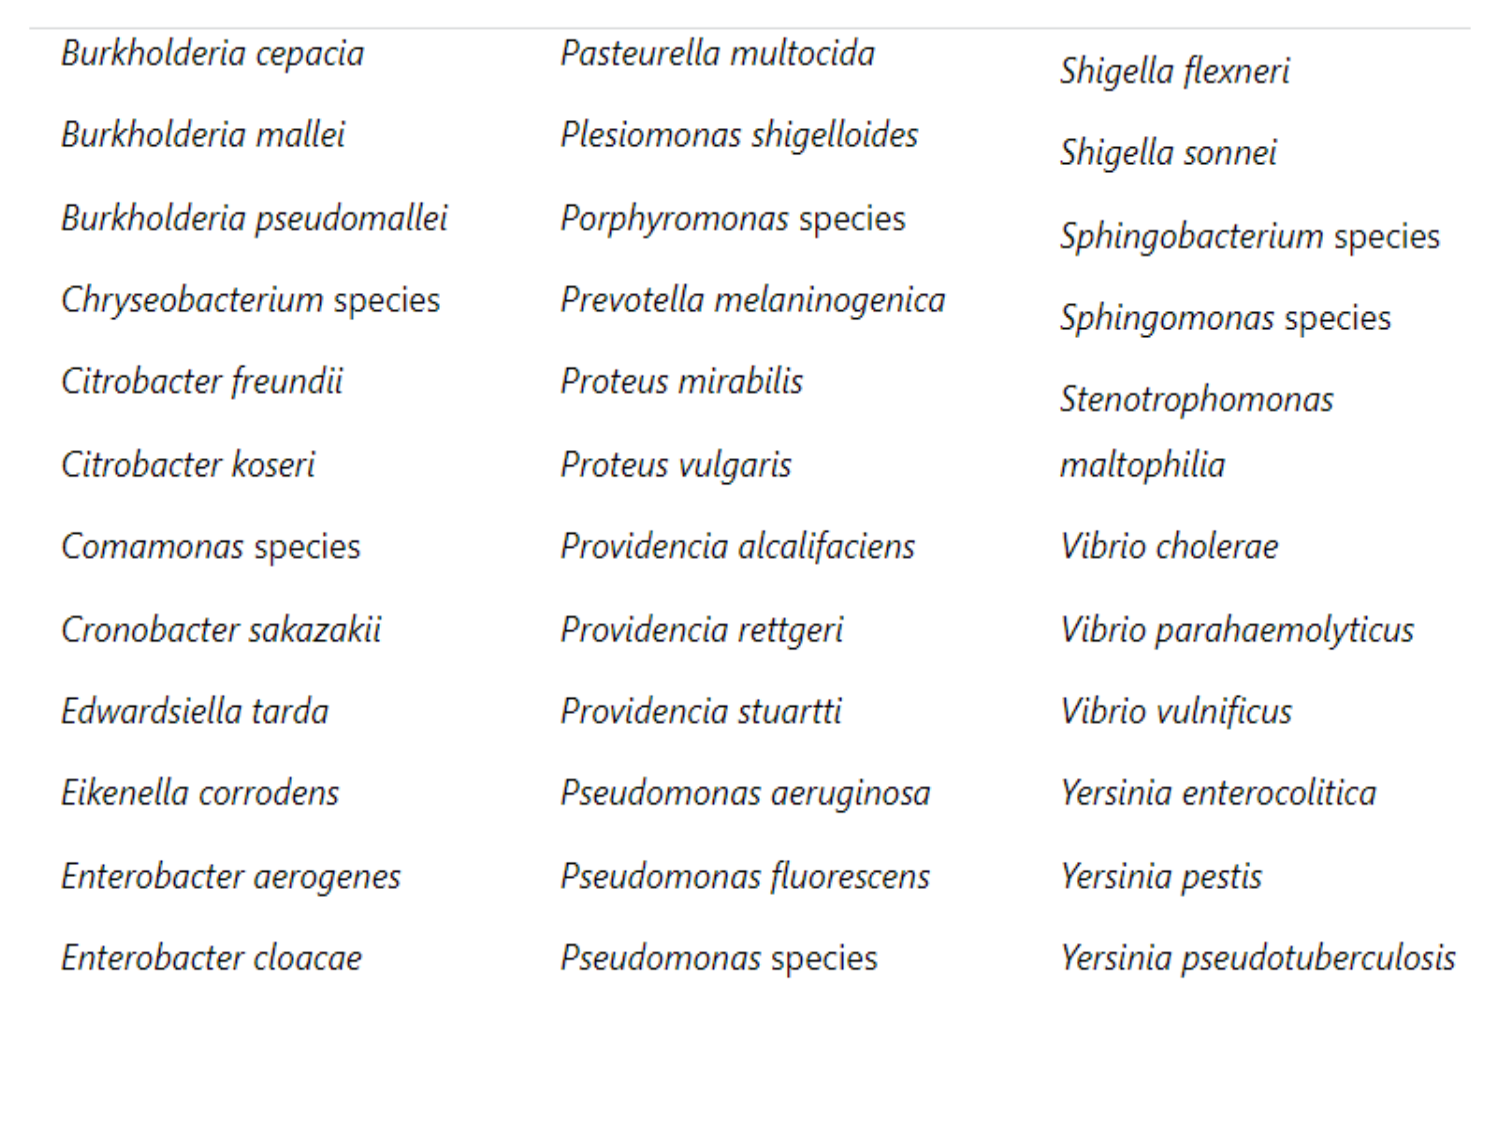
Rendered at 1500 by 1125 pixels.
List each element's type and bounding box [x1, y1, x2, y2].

picture [29, 18, 1471, 1000]
